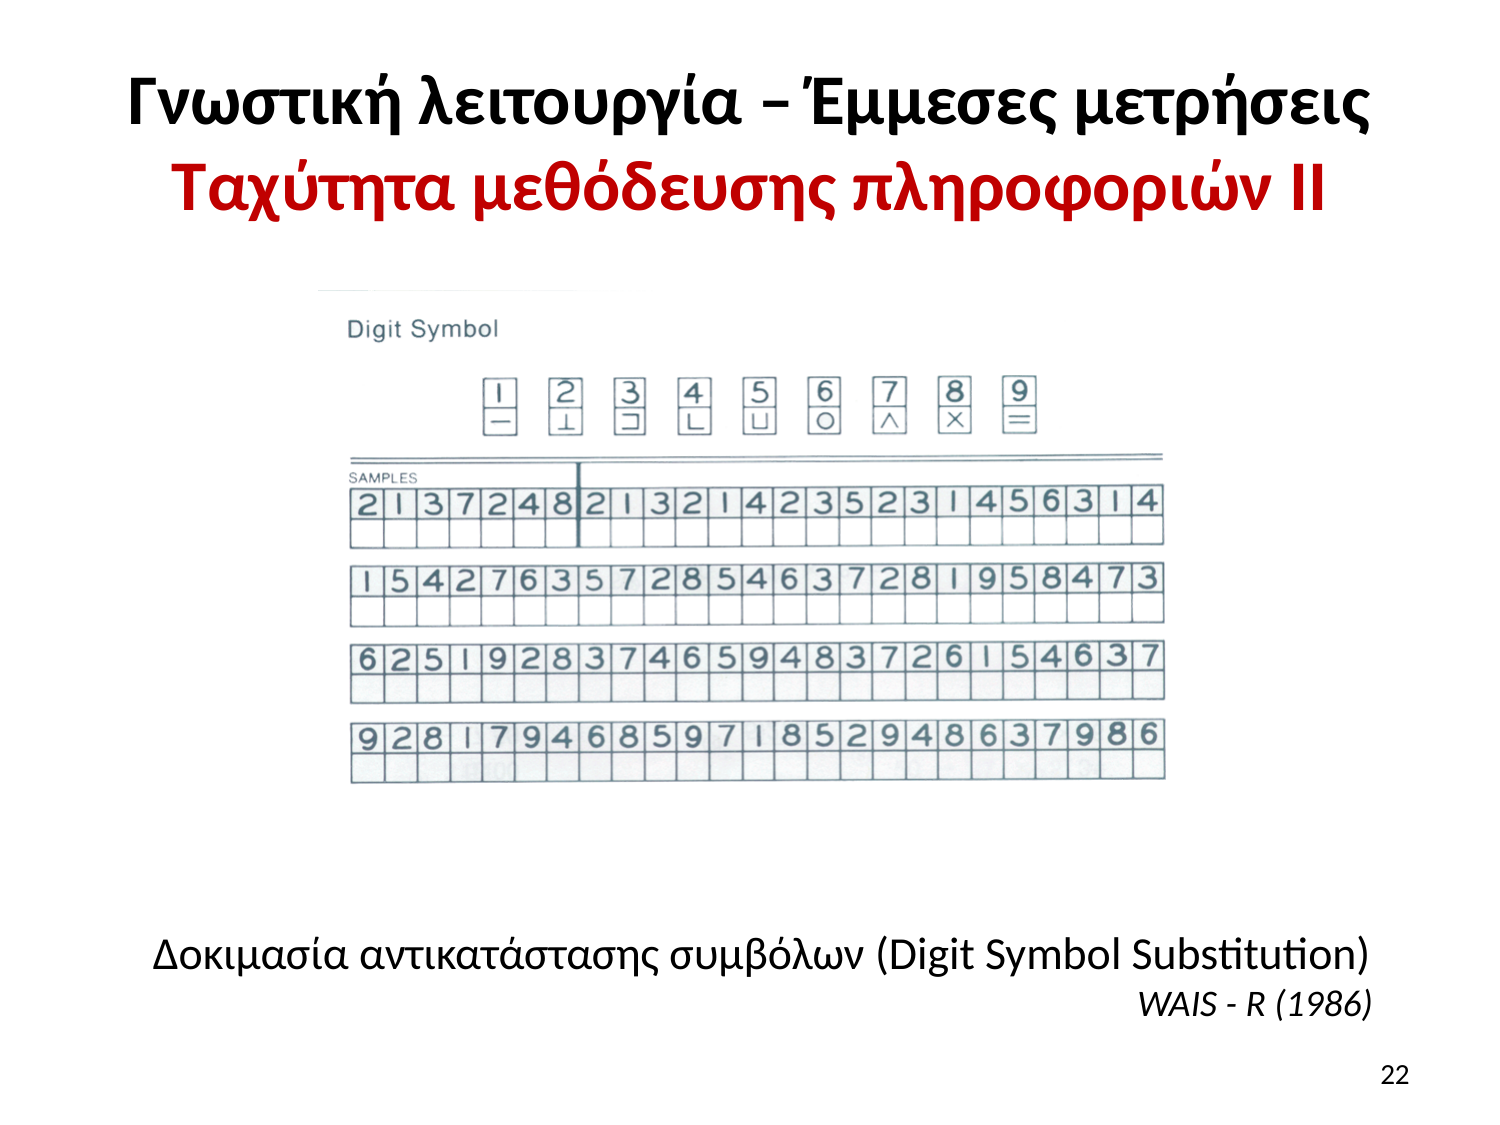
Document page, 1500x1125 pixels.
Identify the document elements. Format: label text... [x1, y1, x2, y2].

title Γνωστική λειτουργία – Έμμεσες μετρήσεις Ταχύτητα μεθόδευσης πληροφοριών II [75, 45, 1425, 233]
text_box Δοκιμασία αντικατάστασης συμβόλων (Digit Symbol Substitution) WAIS - R (1986) [135, 916, 1388, 1032]
slide_number 22 [1074, 1042, 1425, 1103]
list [318, 290, 1182, 847]
